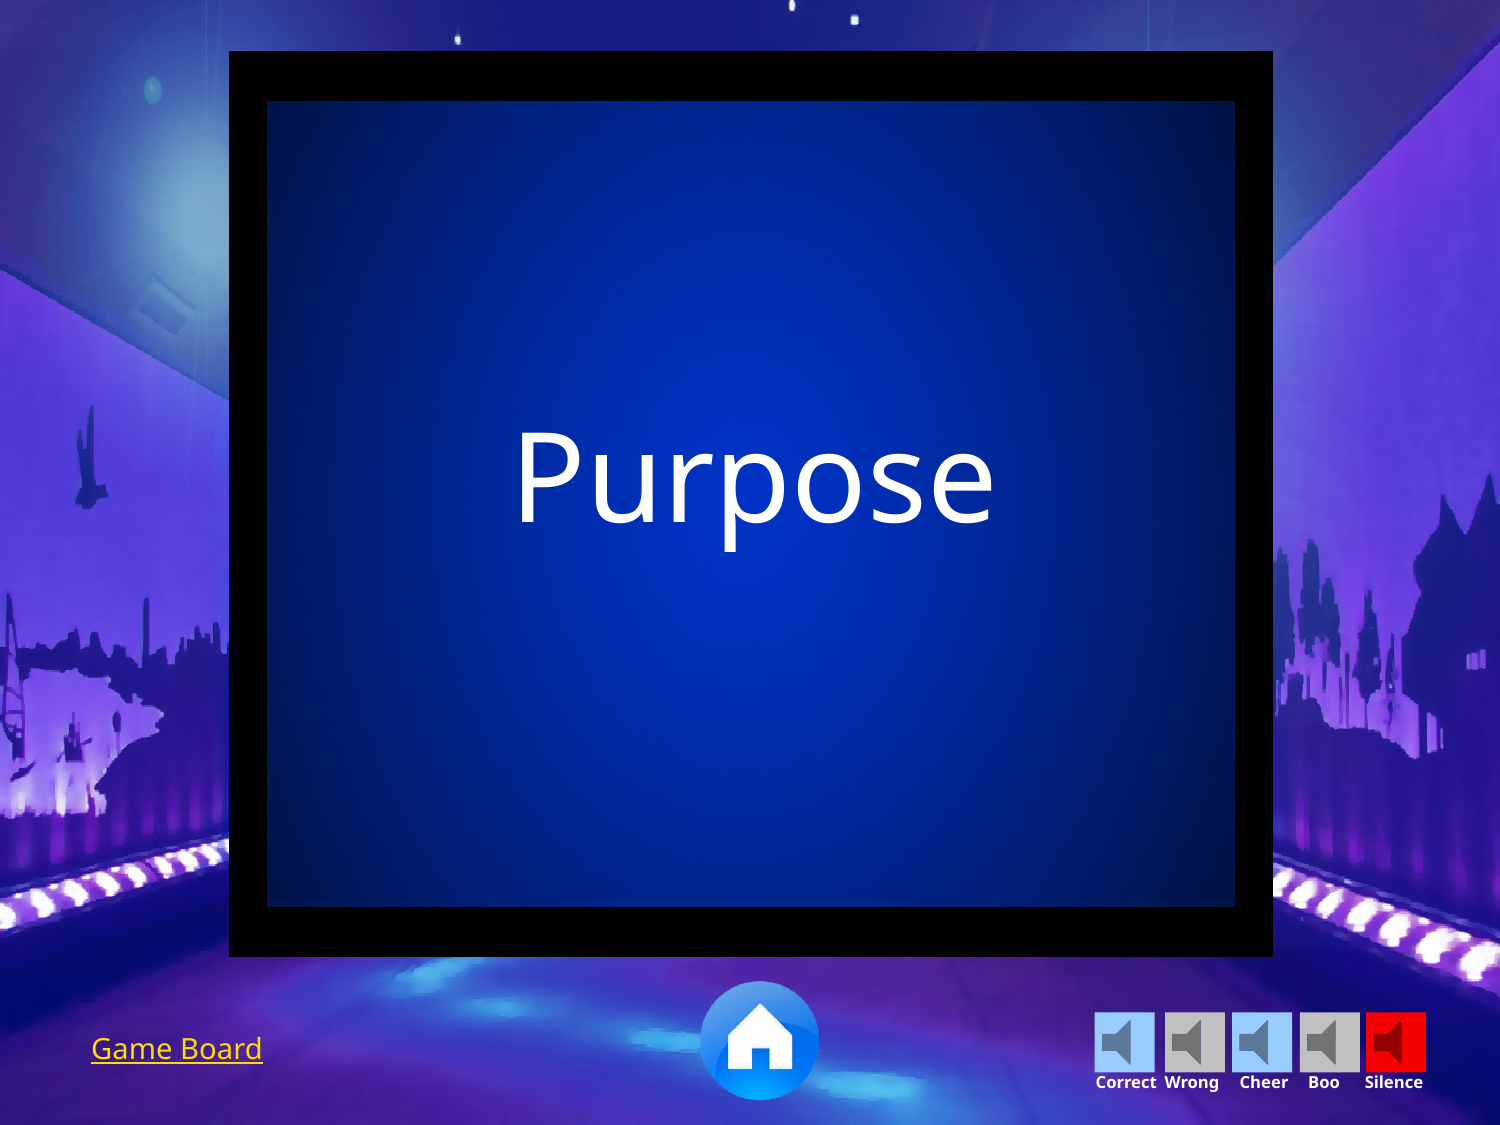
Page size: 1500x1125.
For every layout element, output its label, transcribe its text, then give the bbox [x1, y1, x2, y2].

text_box Game Board [76, 1023, 278, 1078]
text_box Purpose [133, 389, 1375, 555]
picture [0, 0, 1500, 1125]
